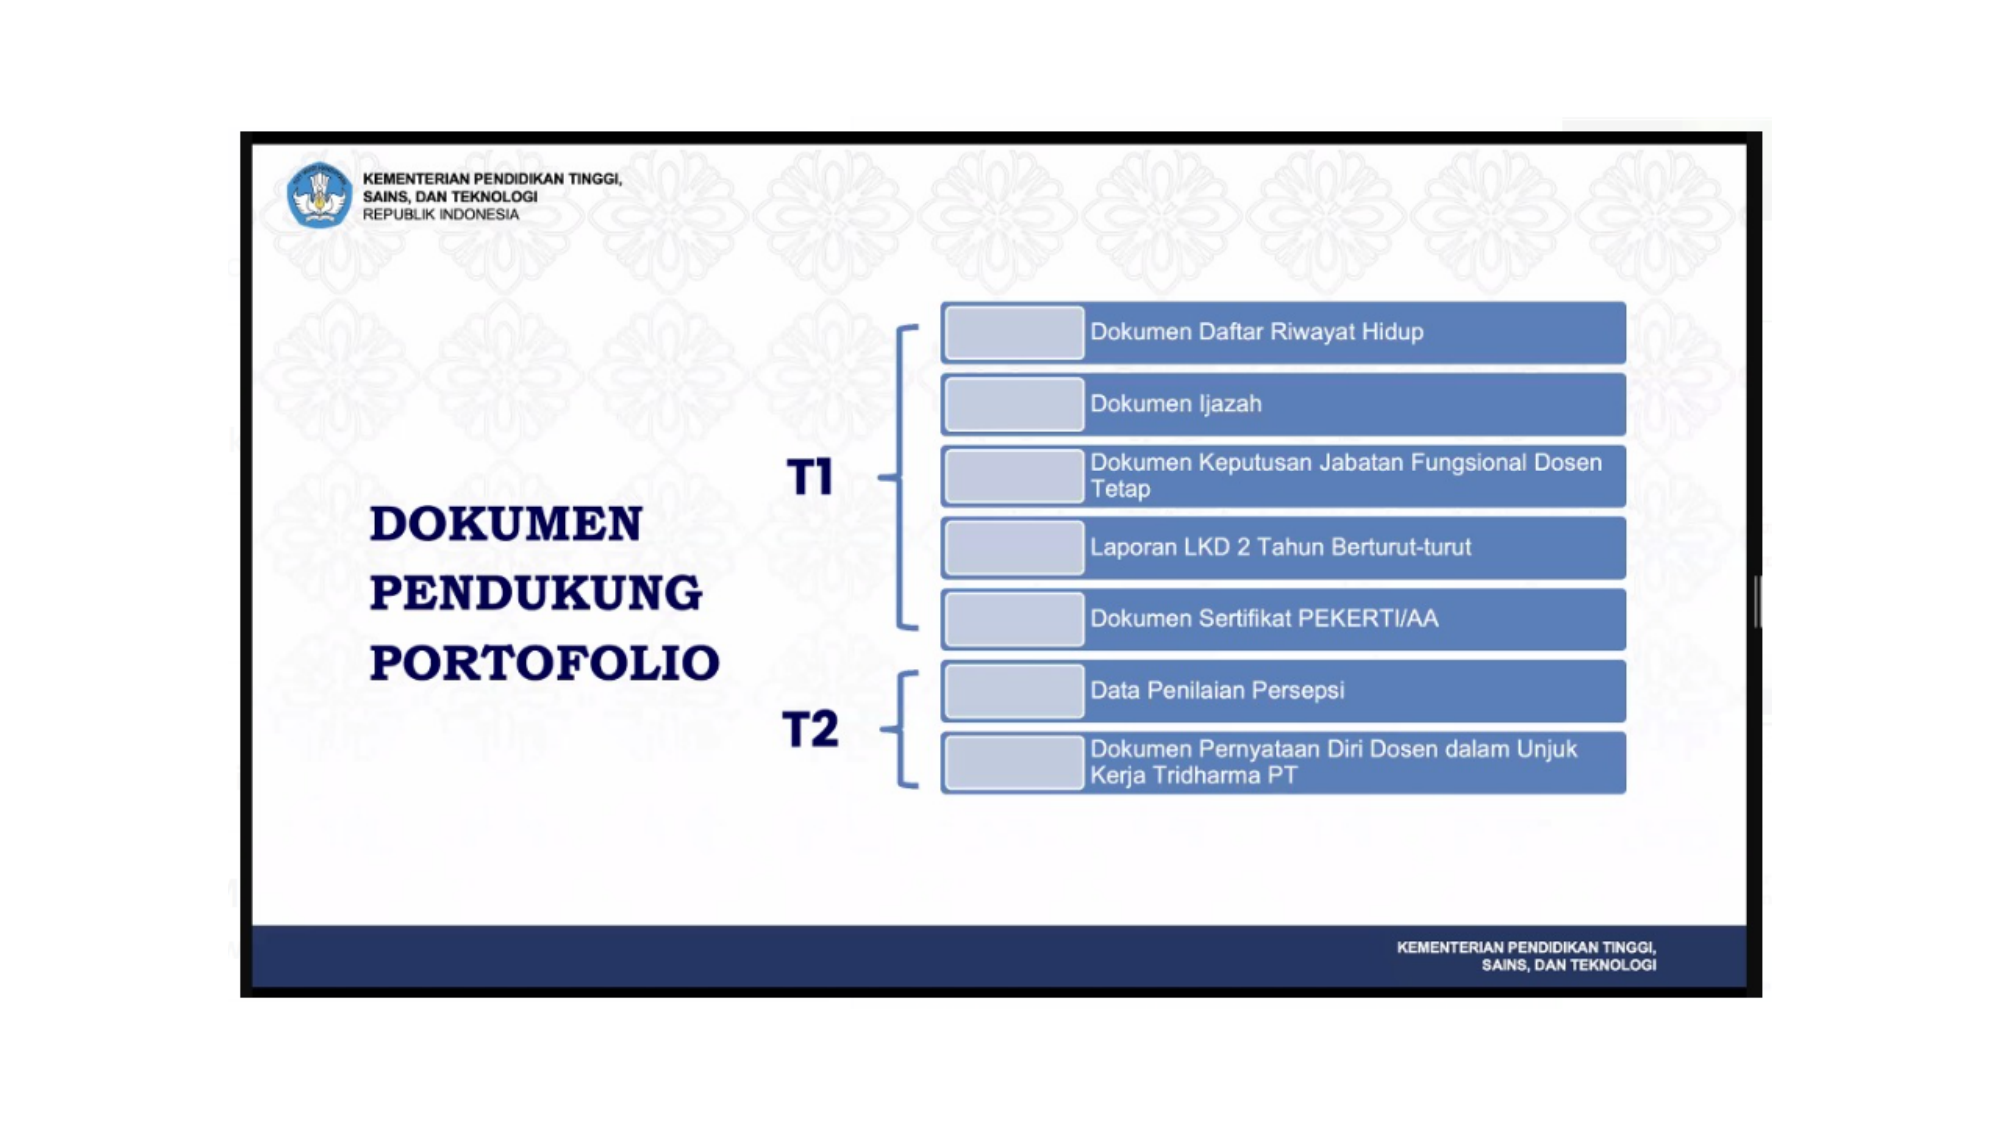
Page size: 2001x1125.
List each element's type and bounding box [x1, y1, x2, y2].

picture [227, 116, 1772, 1009]
